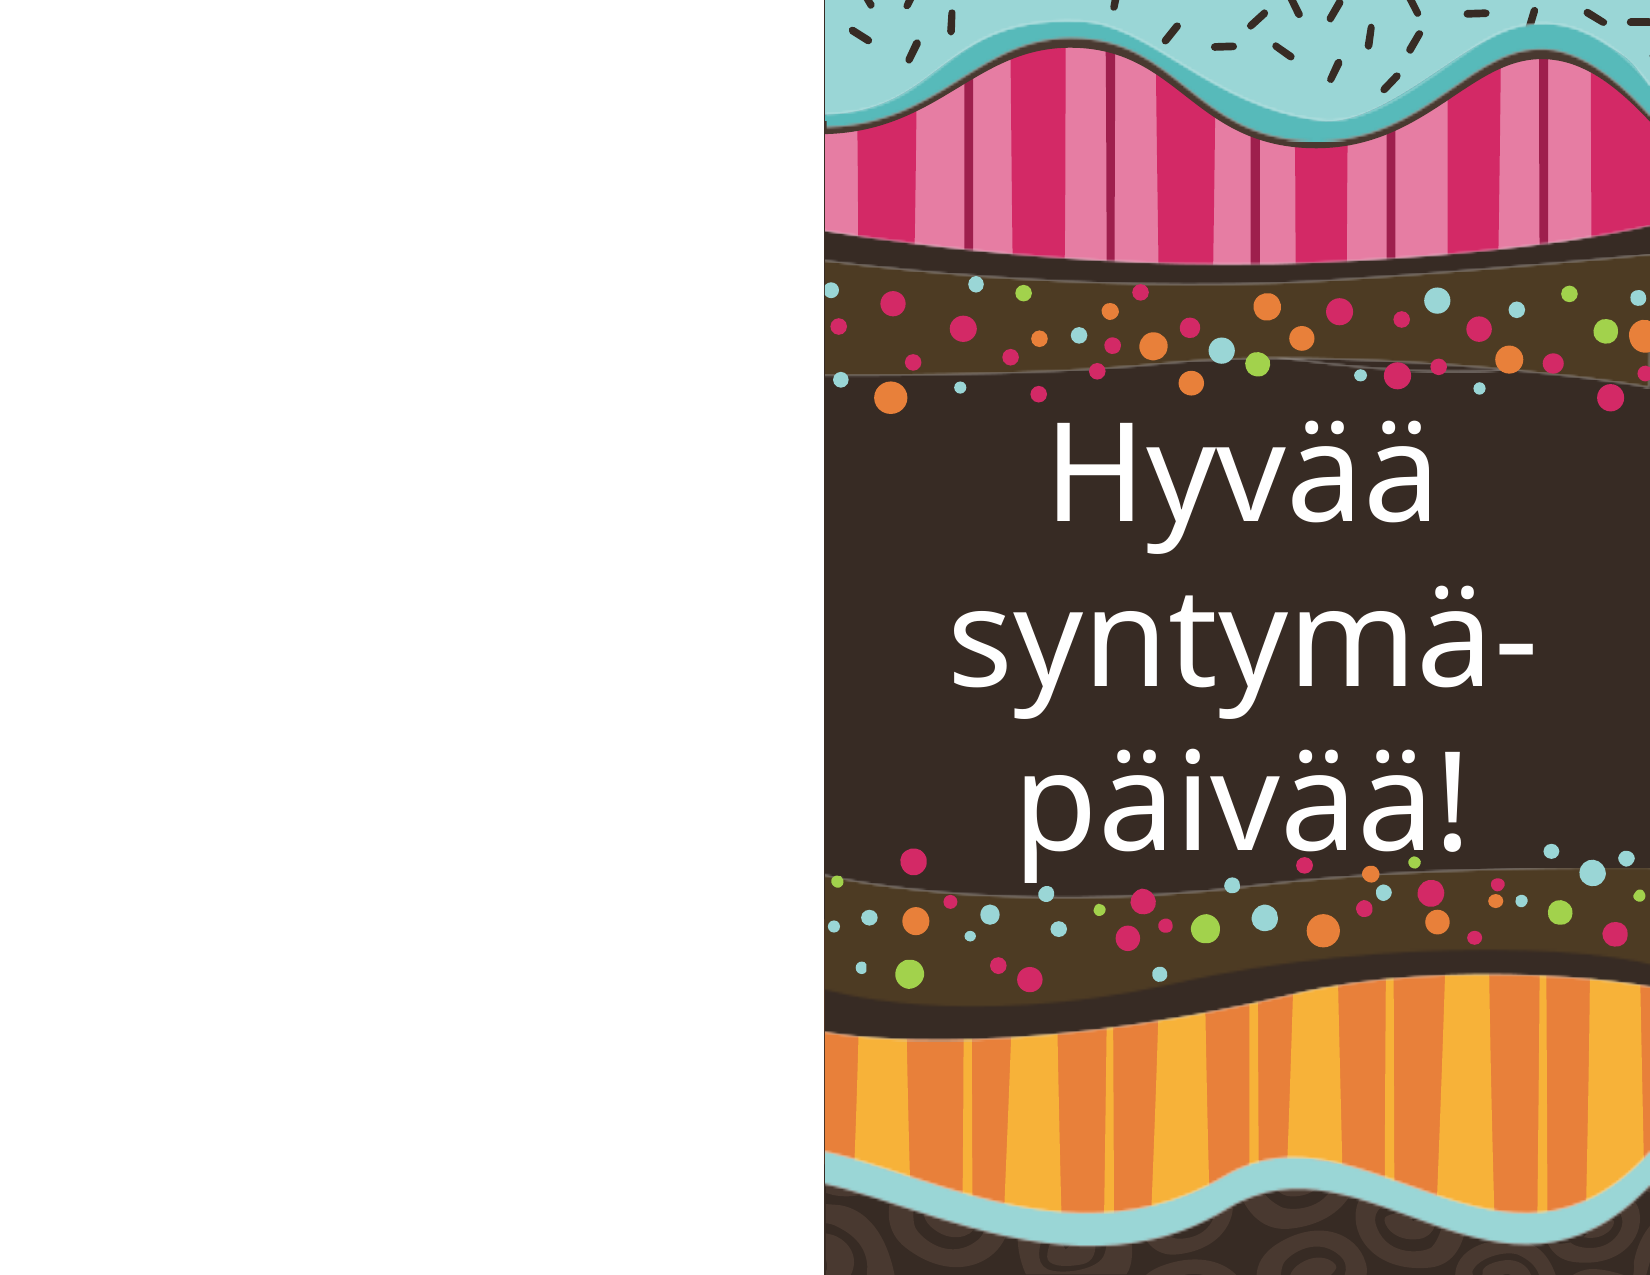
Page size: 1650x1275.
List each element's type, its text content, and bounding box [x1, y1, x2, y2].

title Hyvää syntymä-päivää! [868, 427, 1618, 835]
